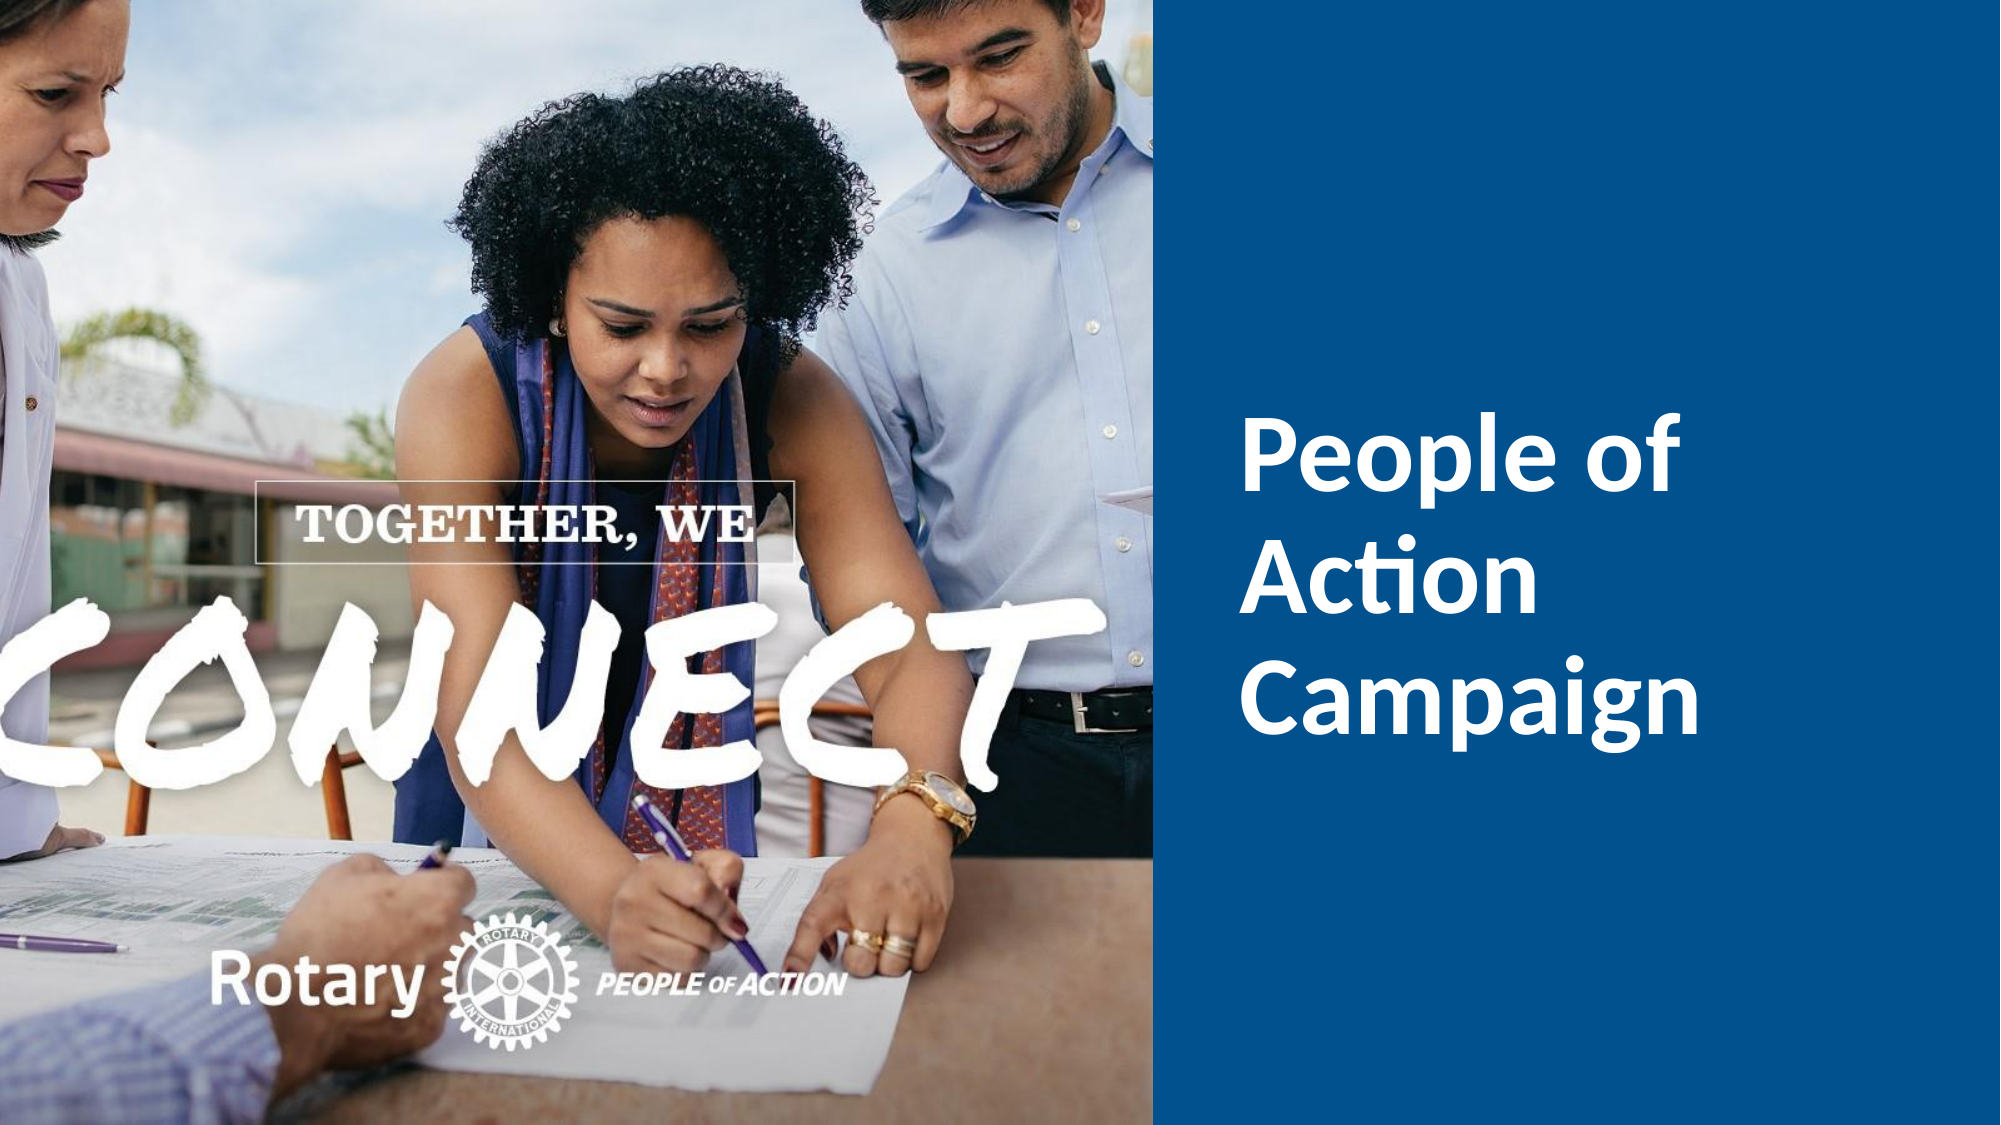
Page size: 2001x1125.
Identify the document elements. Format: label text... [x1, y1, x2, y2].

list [0, 0, 1153, 1125]
title People of Action Campaign [1224, 292, 1895, 767]
